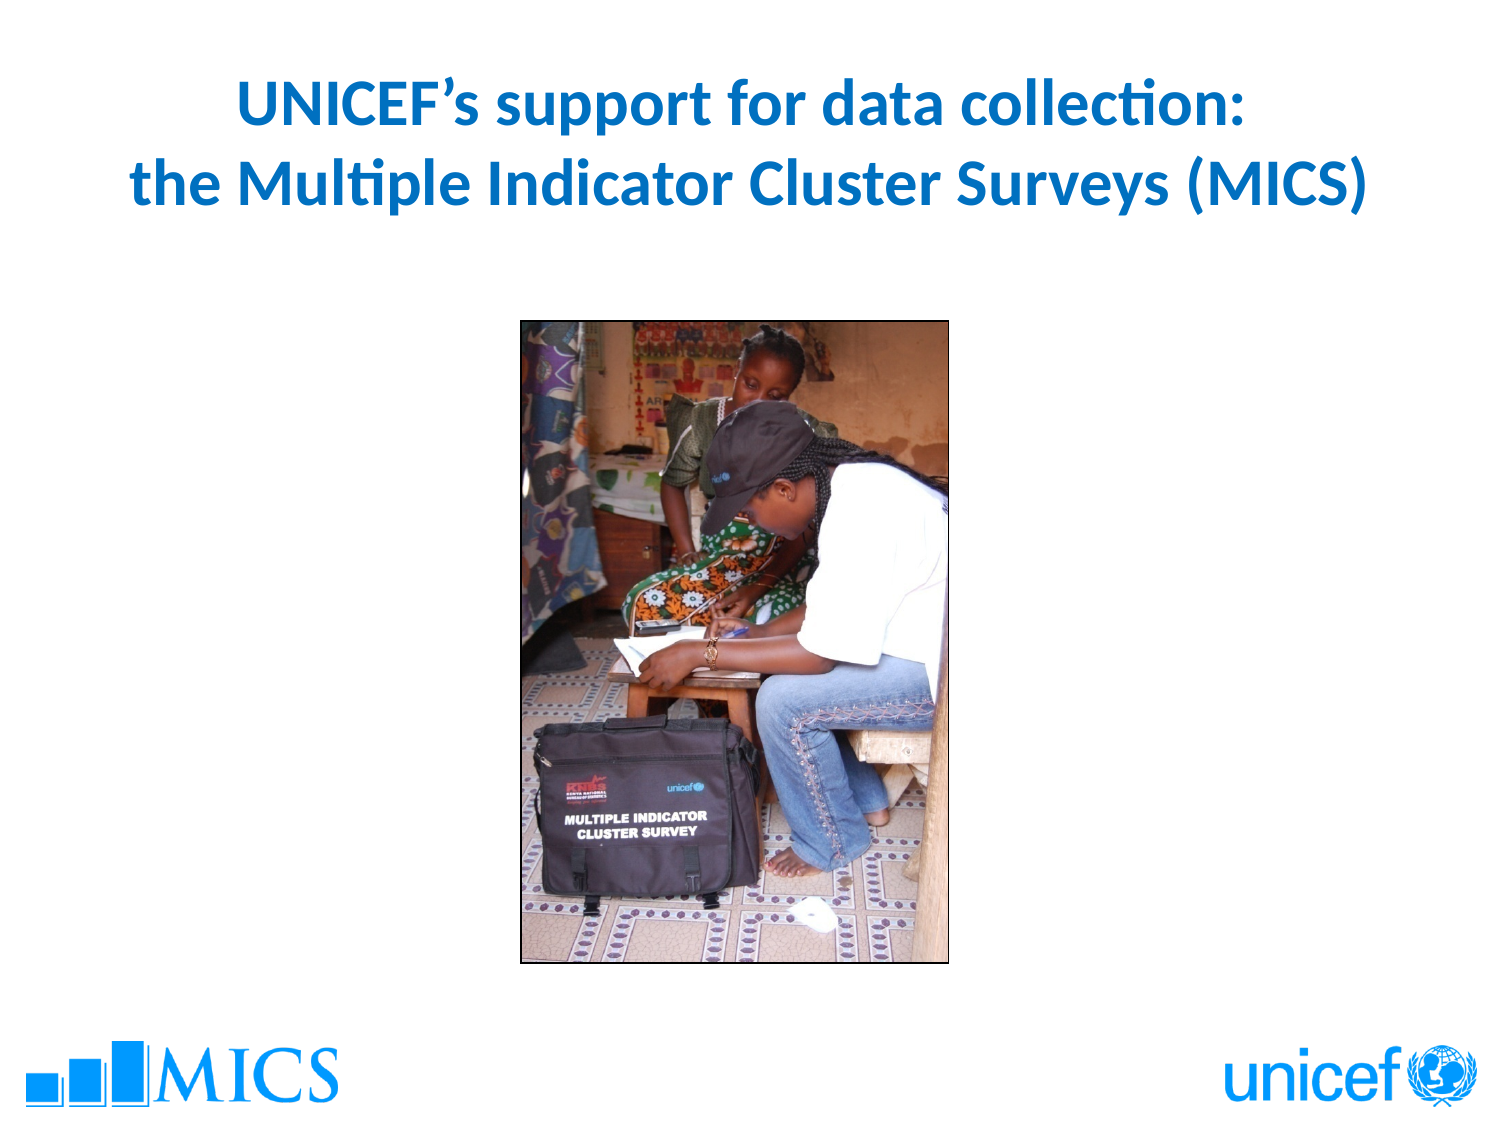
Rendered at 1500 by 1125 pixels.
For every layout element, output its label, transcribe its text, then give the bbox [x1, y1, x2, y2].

picture [1224, 1045, 1477, 1107]
picture [521, 321, 948, 963]
picture [26, 1041, 338, 1107]
title UNICEF’s support for data collection: the Multiple Indicator Cluster Surveys (MICS) [75, 45, 1425, 233]
